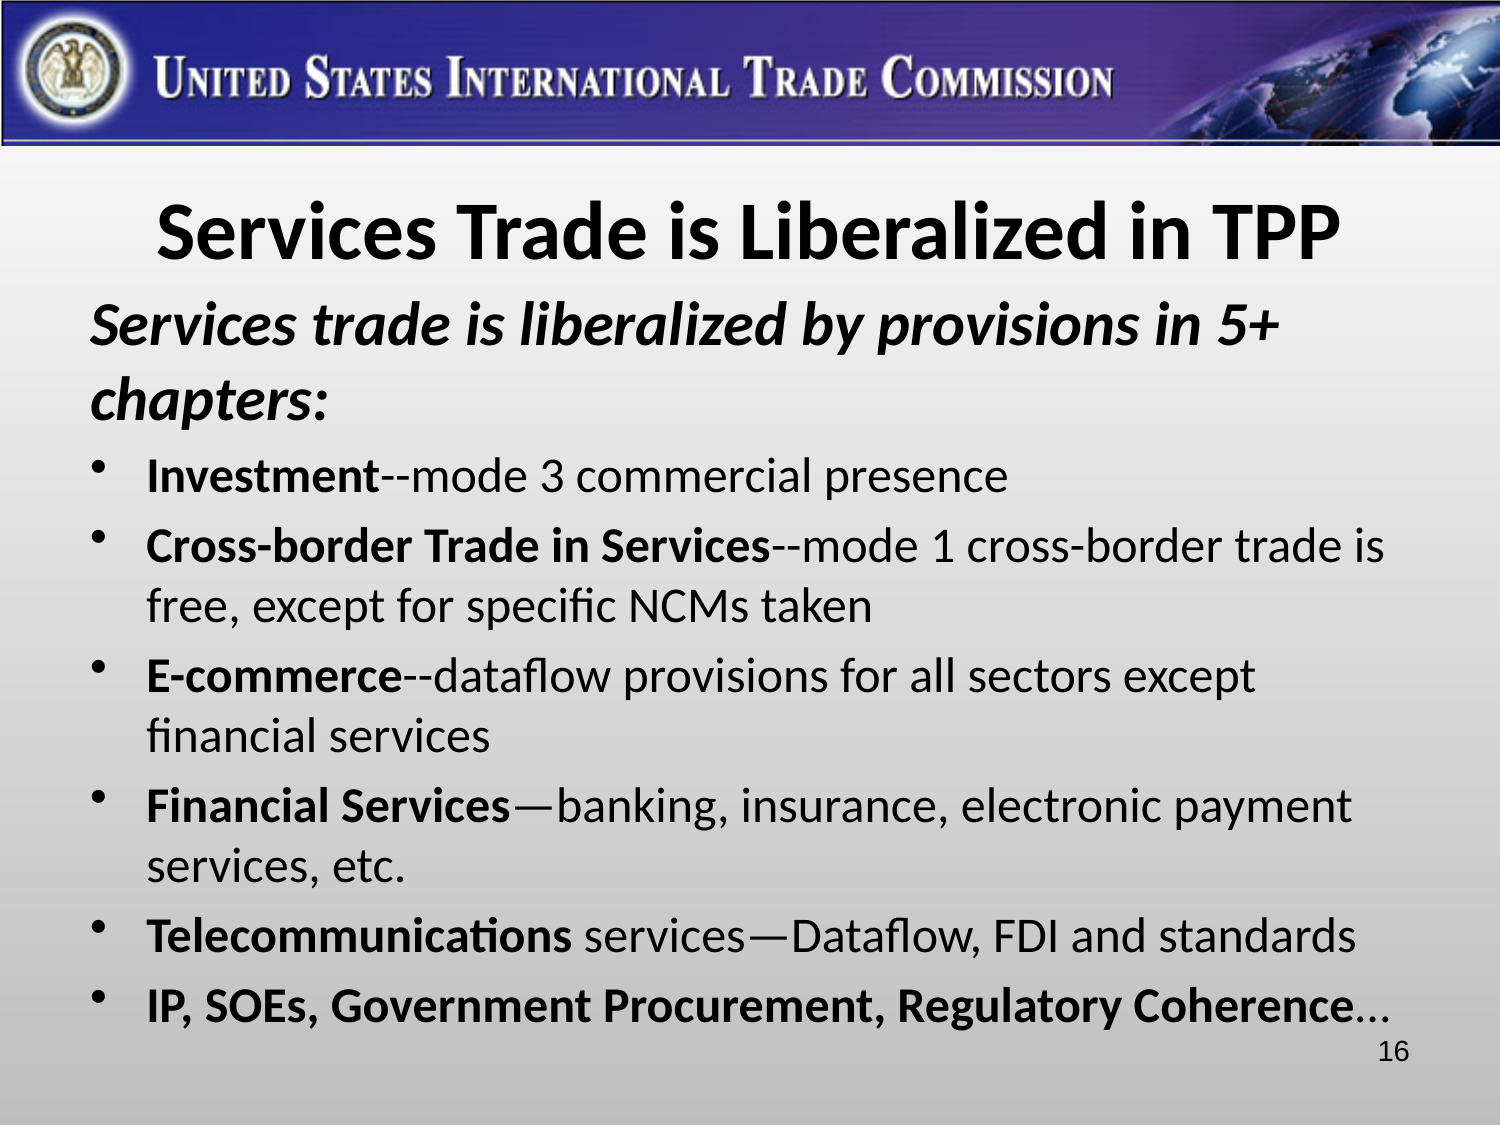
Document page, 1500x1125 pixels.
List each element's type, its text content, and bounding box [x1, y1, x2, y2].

slide_number 16 [1074, 1024, 1425, 1103]
picture [0, 0, 1500, 146]
list Services trade is liberalized by provisions in 5+ chapters: Investment--mode 3 commercial presence Cross-border Trade in Services--mode 1 cross-border trade is free, except for specific NCMs taken E-commerce--dataflow provisions for all sectors except financial services Financial Services—banking, insurance, electronic payment services, etc. Telecommunications services—Dataflow, FDI and standards IP, SOEs, Government Procurement, Regulatory Coherence… [75, 275, 1425, 1025]
title Services Trade is Liberalized in TPP [75, 152, 1425, 275]
